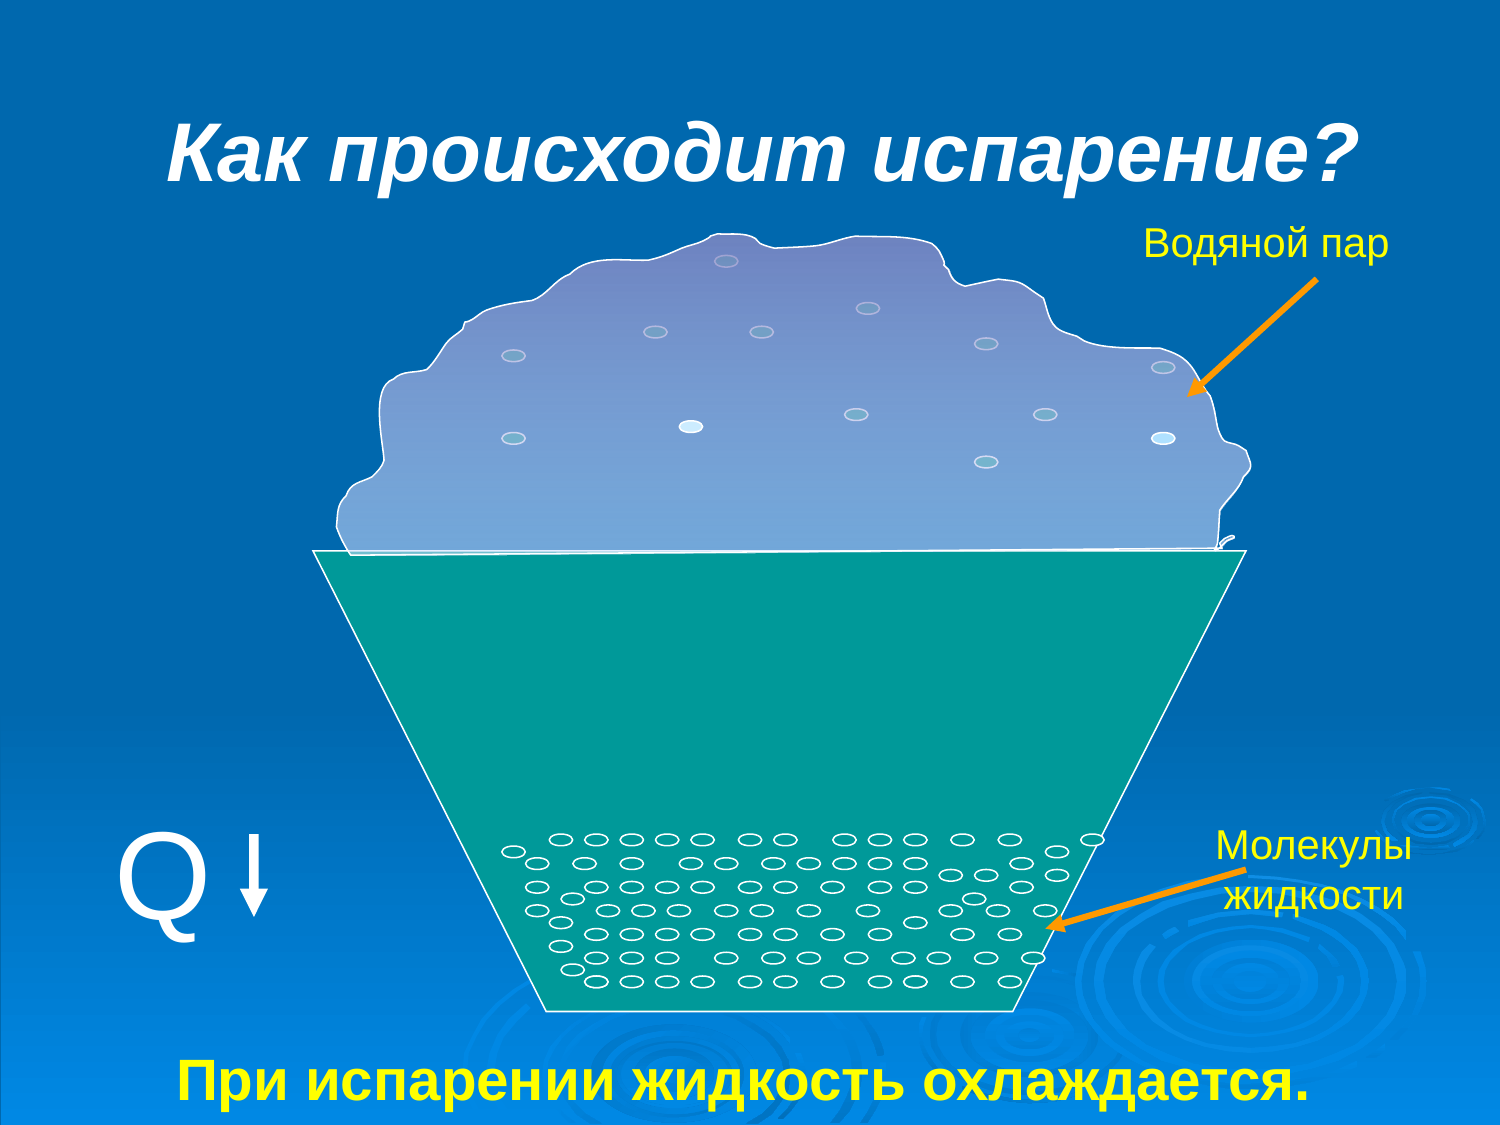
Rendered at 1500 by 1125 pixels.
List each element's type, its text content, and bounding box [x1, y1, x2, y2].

text_box [584, 834, 609, 846]
text_box [525, 857, 549, 870]
text_box [797, 904, 821, 917]
text_box [974, 952, 998, 964]
text_box [832, 857, 857, 870]
text_box [655, 834, 679, 846]
text_box [868, 857, 892, 870]
text_box [1186, 278, 1317, 398]
text_box [998, 976, 1022, 988]
text_box [761, 857, 786, 870]
text_box [631, 904, 656, 917]
text_box [572, 857, 597, 870]
text_box Q [100, 786, 301, 952]
text_box [620, 834, 644, 846]
text_box [998, 928, 1022, 941]
text_box [986, 904, 1010, 917]
text_box [560, 964, 585, 976]
text_box [1151, 432, 1176, 445]
text_box [549, 940, 573, 953]
text_box [247, 834, 261, 917]
text_box [1033, 904, 1058, 917]
text_box [820, 881, 845, 894]
text_box [620, 881, 644, 894]
text_box [620, 857, 644, 870]
text_box [549, 916, 573, 929]
text_box [584, 952, 609, 964]
text_box [773, 881, 798, 894]
text_box [797, 952, 821, 964]
text_box [525, 881, 549, 894]
text_box [549, 834, 573, 846]
text_box [773, 834, 798, 846]
text_box [1009, 881, 1034, 894]
text_box [820, 976, 845, 988]
text_box [856, 904, 880, 917]
text_box [690, 834, 715, 846]
text_box [868, 834, 892, 846]
text_box [903, 881, 928, 894]
text_box [950, 928, 975, 941]
text_box [620, 928, 644, 941]
text_box [939, 904, 963, 917]
text_box [974, 869, 998, 882]
text_box [596, 904, 620, 917]
text_box [903, 857, 928, 870]
text_box [312, 550, 1247, 1012]
text_box [679, 420, 703, 433]
title Как происходит испарение? [88, 54, 1439, 242]
text_box [1009, 857, 1034, 870]
text_box [1045, 869, 1069, 882]
text_box [950, 976, 975, 988]
text_box [714, 857, 739, 870]
text_box [868, 928, 892, 941]
text_box [714, 952, 739, 964]
text_box [844, 952, 868, 964]
text_box [690, 881, 715, 894]
text_box [620, 952, 644, 964]
text_box [560, 893, 585, 905]
text_box [962, 893, 986, 905]
text_box [868, 976, 892, 988]
text_box [927, 952, 951, 964]
text_box [501, 846, 526, 858]
text_box [903, 834, 928, 846]
text_box [950, 834, 975, 846]
text_box [1045, 869, 1247, 932]
text_box Водяной пар [1128, 208, 1500, 273]
text_box При испарении жидкость охлаждается. [41, 1034, 1447, 1120]
text_box [891, 952, 916, 964]
text_box [738, 928, 762, 941]
text_box [903, 916, 928, 929]
text_box [998, 834, 1022, 846]
text_box [939, 869, 963, 882]
text_box Молекулы жидкости [1128, 810, 1500, 926]
text_box [761, 952, 786, 964]
text_box [750, 904, 774, 917]
text_box [820, 928, 845, 941]
text_box [679, 857, 703, 870]
text_box [690, 928, 715, 941]
text_box [584, 881, 609, 894]
text_box [525, 904, 549, 917]
text_box [336, 233, 1251, 556]
text_box [620, 976, 644, 988]
text_box [832, 834, 857, 846]
text_box [773, 928, 798, 941]
text_box [1080, 834, 1105, 846]
text_box [714, 904, 739, 917]
text_box [738, 881, 762, 894]
text_box [655, 928, 679, 941]
text_box [655, 881, 679, 894]
text_box [1021, 952, 1046, 964]
text_box [1045, 846, 1069, 858]
text_box [738, 976, 762, 988]
text_box [797, 857, 821, 870]
text_box [667, 904, 691, 917]
text_box [773, 976, 798, 988]
text_box [868, 881, 892, 894]
text_box [655, 976, 679, 988]
text_box [584, 976, 609, 988]
text_box [903, 976, 928, 988]
text_box [655, 952, 679, 964]
text_box [738, 834, 762, 846]
text_box [584, 928, 609, 941]
text_box [690, 976, 715, 988]
